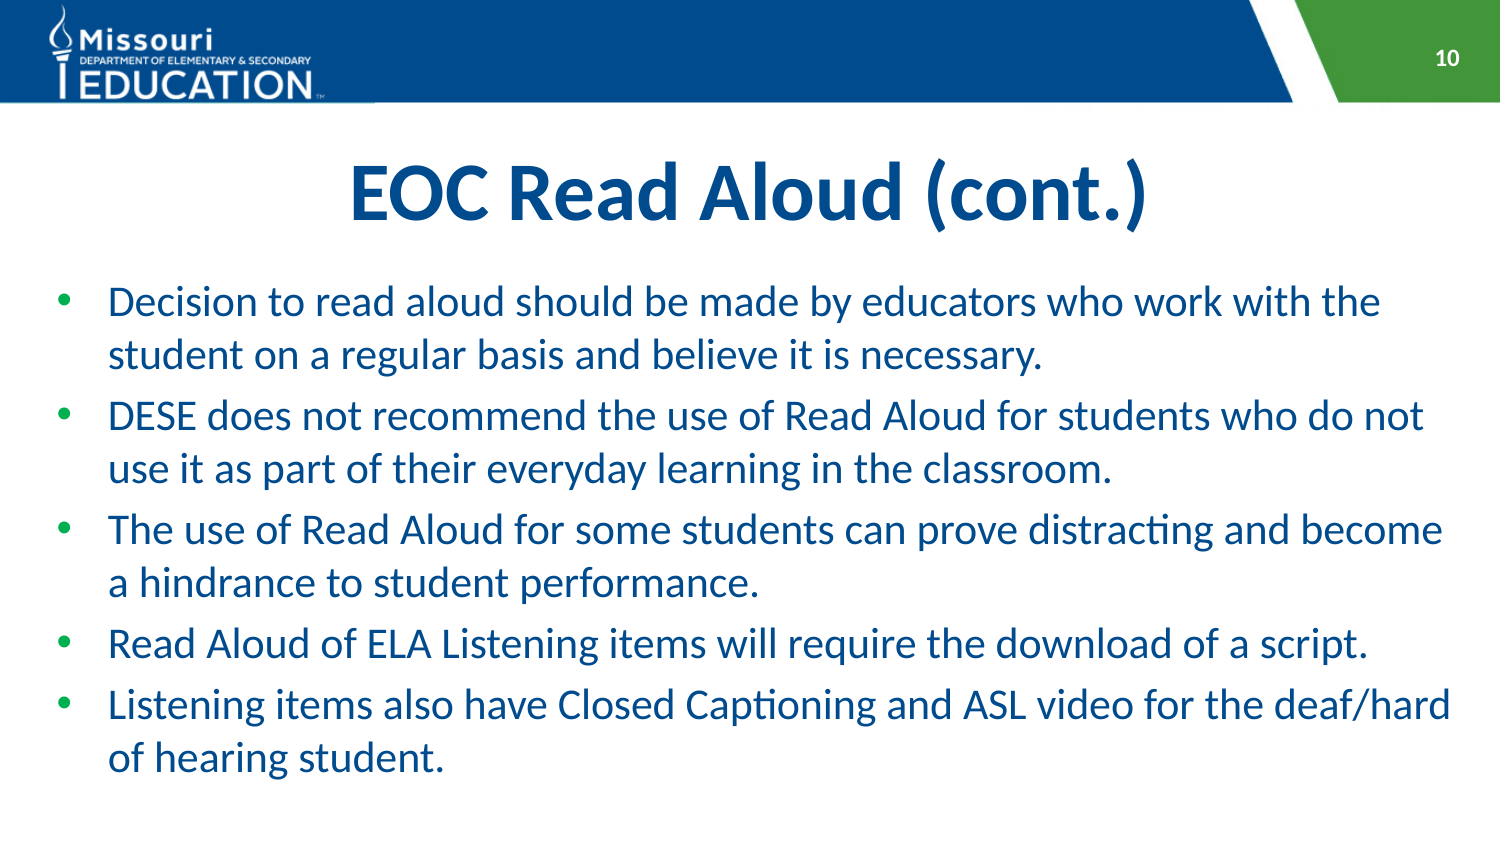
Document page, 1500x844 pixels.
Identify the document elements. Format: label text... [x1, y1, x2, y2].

slide_number 10 [1350, 34, 1475, 80]
title EOC Read Aloud (cont.) [24, 121, 1475, 254]
picture [0, 0, 1500, 844]
list Decision to read aloud should be made by educators who work with the student on a regular basis and believe it is necessary. DESE does not recommend the use of Read Aloud for students who do not use it as part of their everyday learning in the classroom. The use of Read Aloud for some students can prove distracting and become a hindrance to student performance. Read Aloud of ELA Listening items will require the download of a script. Listening items also have Closed Captioning and ASL video for the deaf/hard of hearing student. [24, 265, 1475, 810]
